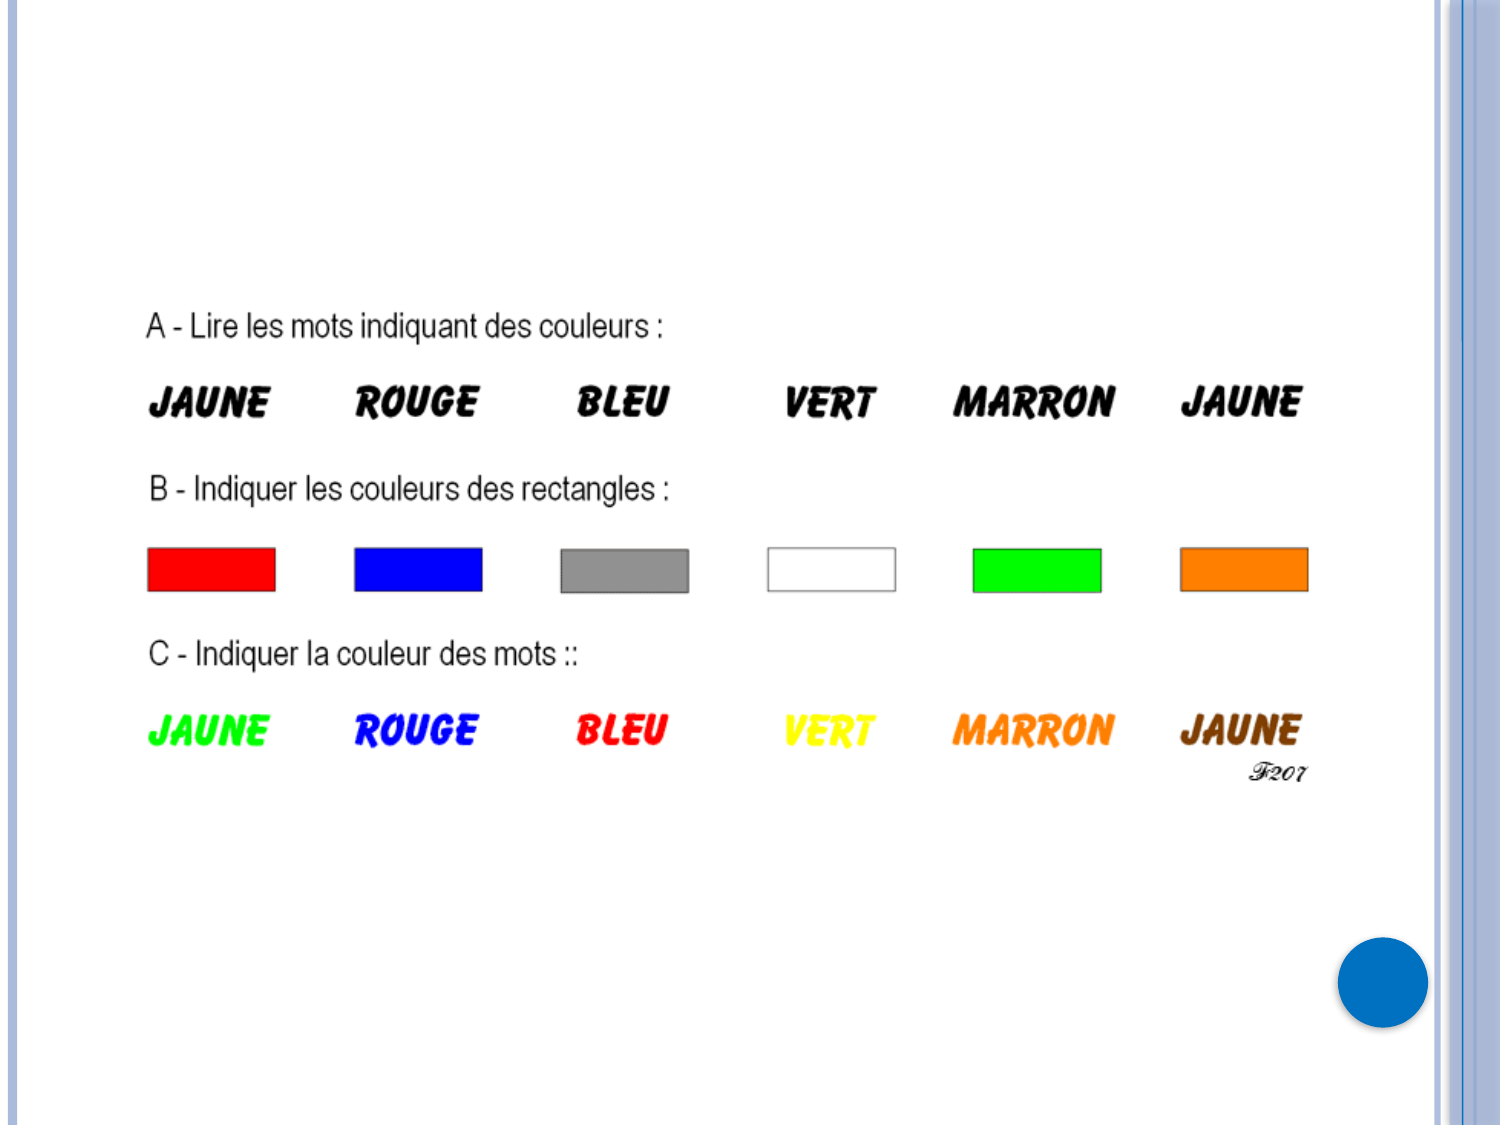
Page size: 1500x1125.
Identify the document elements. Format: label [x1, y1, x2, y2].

list [115, 262, 1342, 800]
